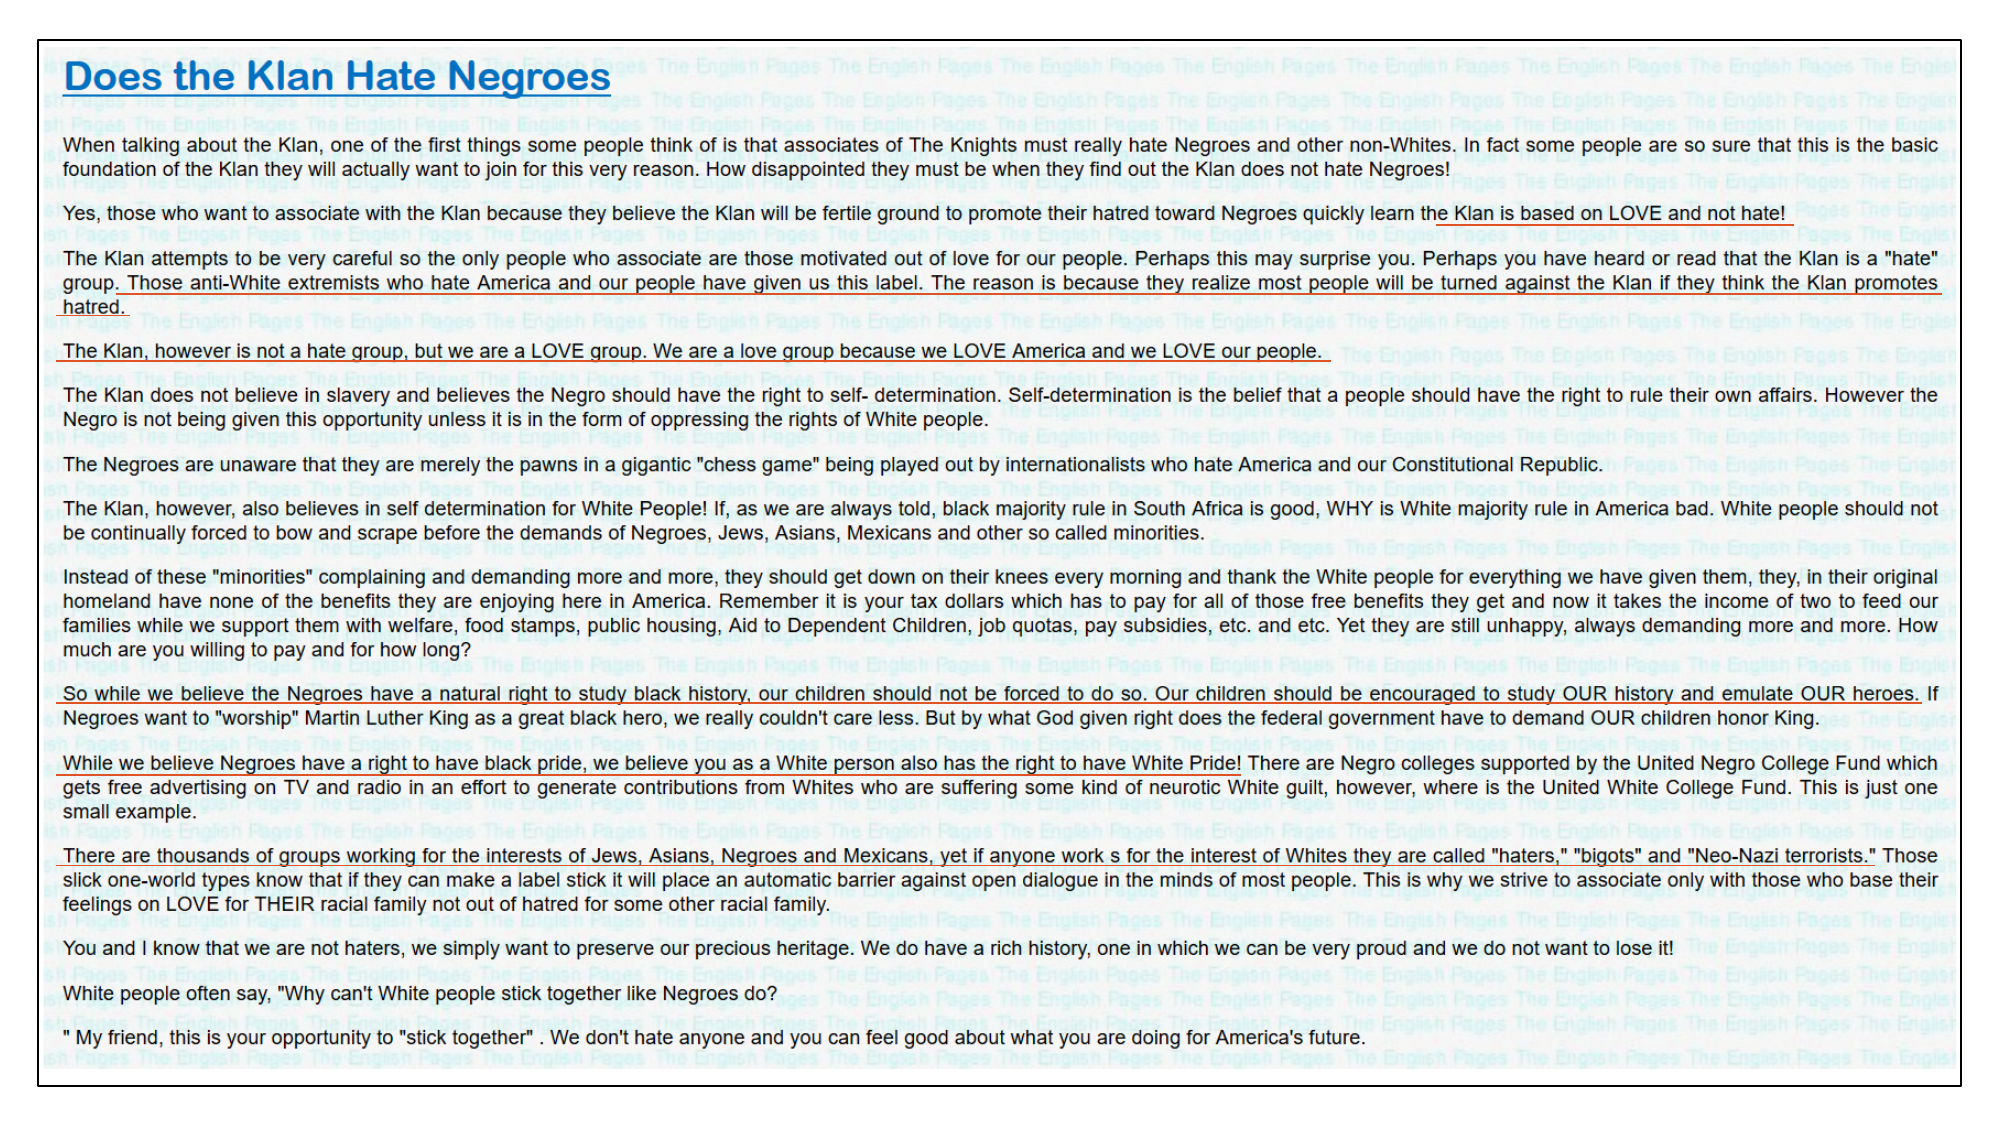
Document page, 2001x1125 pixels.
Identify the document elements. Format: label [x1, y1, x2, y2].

picture [43, 47, 1957, 1070]
